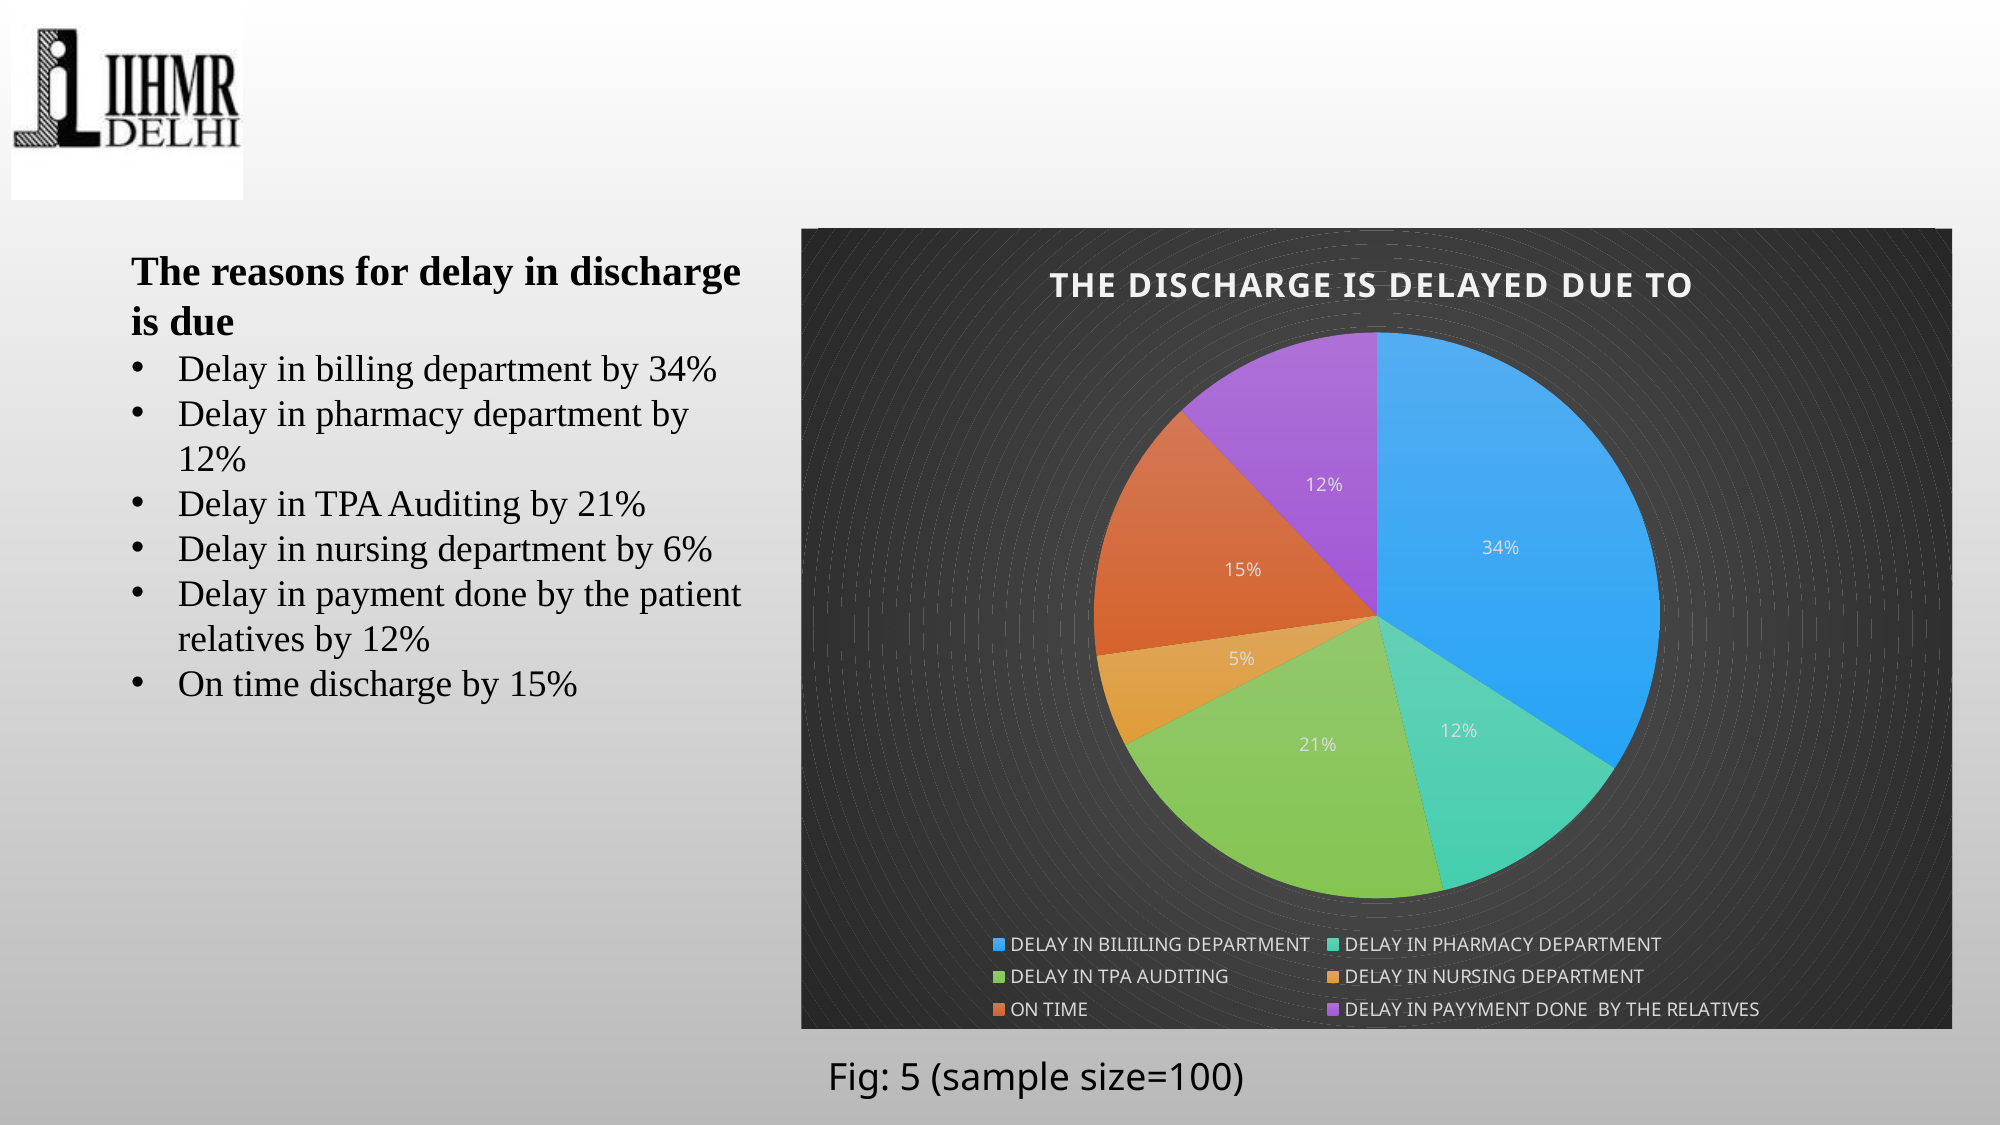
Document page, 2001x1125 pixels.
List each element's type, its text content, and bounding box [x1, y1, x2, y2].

text_box The reasons for delay in discharge is due Delay in billing department by 34% Delay in pharmacy department by 12% Delay in TPA Auditing by 21% Delay in nursing department by 6% Delay in payment done by the patient relatives by 12% On time discharge by 15% [116, 236, 759, 712]
picture [11, 0, 244, 201]
chart [801, 228, 1953, 1030]
text_box Fig: 5 (sample size=100) [813, 1045, 1259, 1106]
